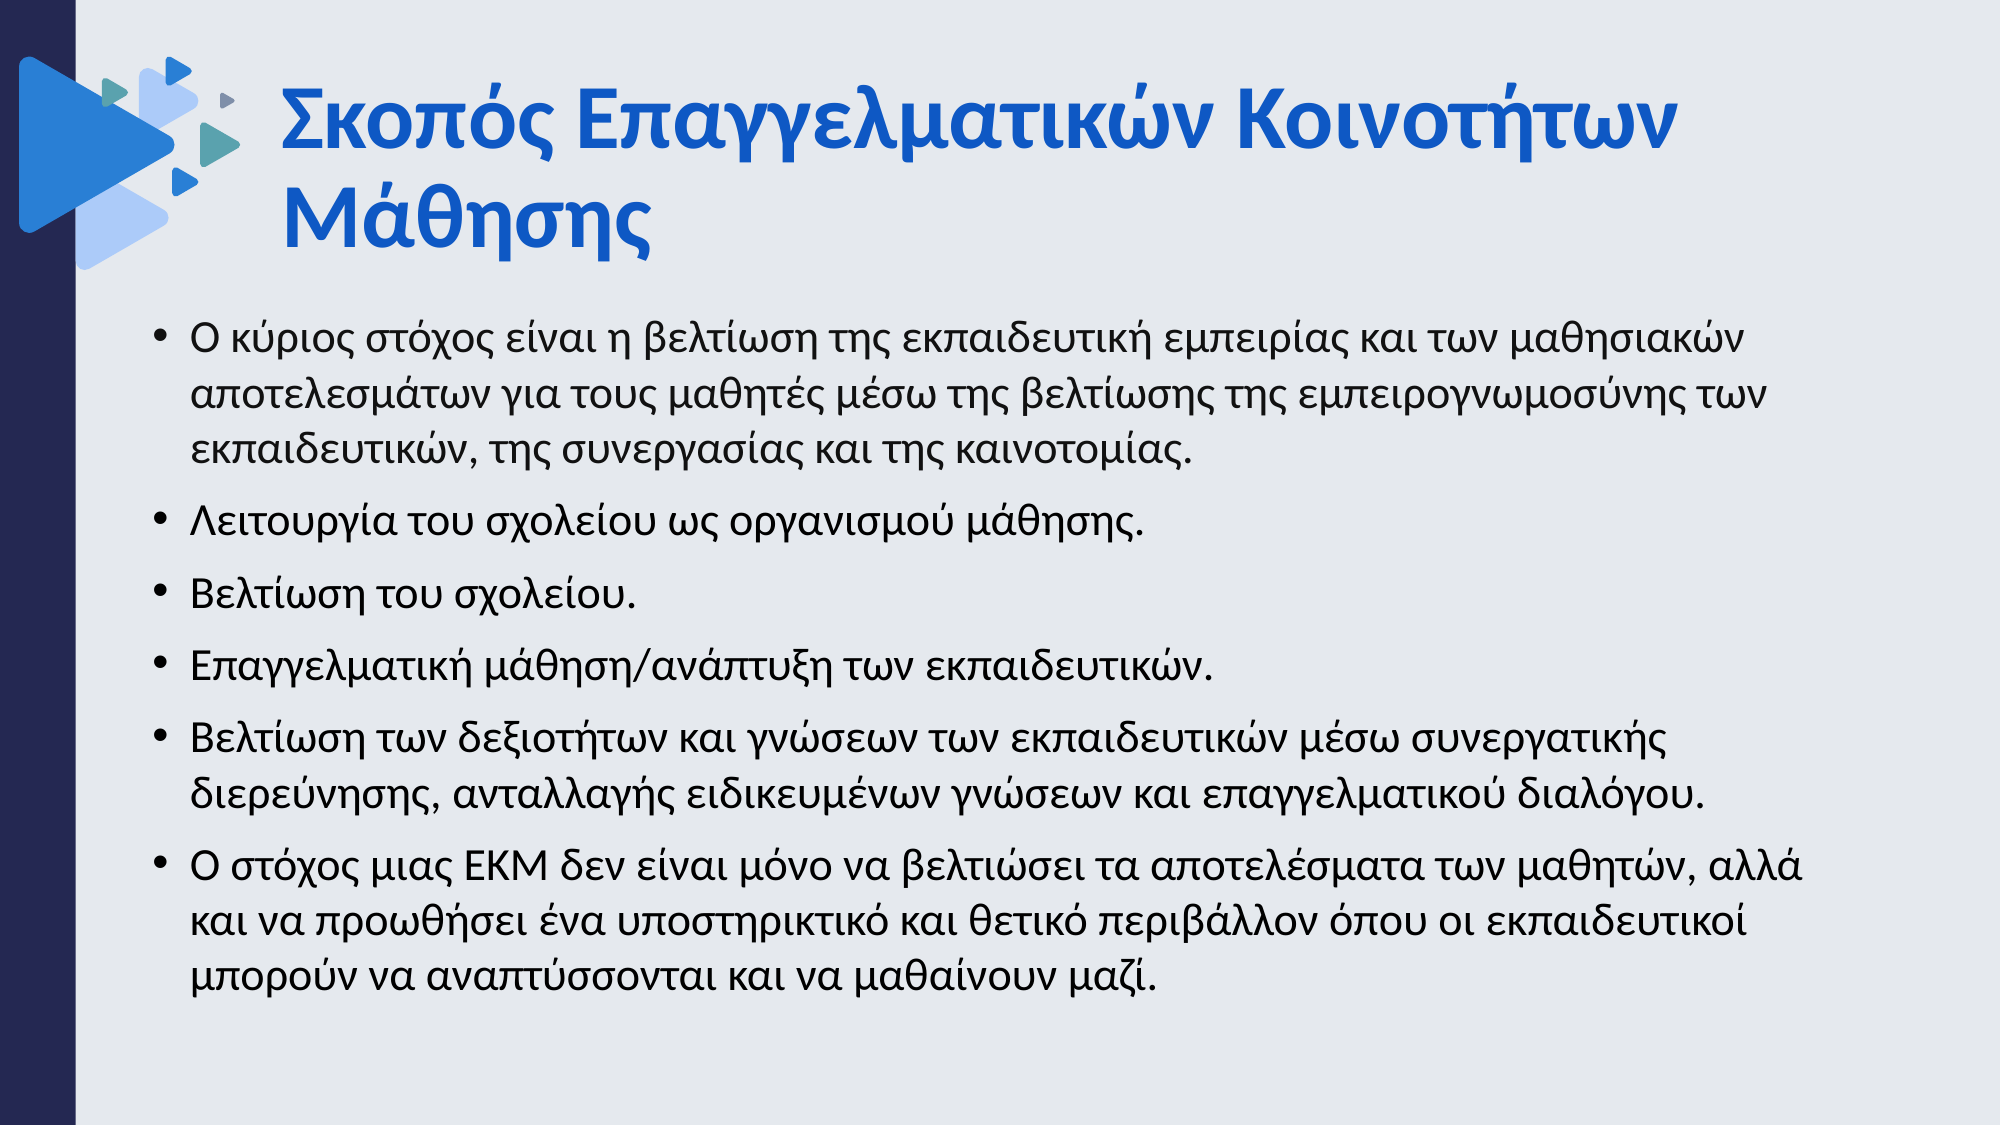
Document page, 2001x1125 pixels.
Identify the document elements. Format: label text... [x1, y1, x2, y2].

title Σκοπός Επαγγελματικών Κοινοτήτων Μάθησης [266, 59, 1863, 278]
list Ο κύριος στόχος είναι η βελτίωση της εκπαιδευτική εμπειρίας και των μαθησιακών αποτελεσμάτων για τους μαθητές μέσω της βελτίωσης της εμπειρογνωμοσύνης των εκπαιδευτικών, της συνεργασίας και της καινοτομίας. Λειτουργία του σχολείου ως οργανισμού μάθησης. Βελτίωση του σχολείου. Επαγγελματική μάθηση/ανάπτυξη των εκπαιδευτικών. Βελτίωση των δεξιοτήτων και γνώσεων των εκπαιδευτικών μέσω συνεργατικής διερεύνησης, ανταλλαγής ειδικευμένων γνώσεων και επαγγελματικού διαλόγου. Ο στόχος μιας ΕΚΜ δεν είναι μόνο να βελτιώσει τα αποτελέσματα των μαθητών, αλλά και να προωθήσει ένα υποστηρικτικό και θετικό περιβάλλον όπου οι εκπαιδευτικοί μπορούν να αναπτύσσονται και να μαθαίνουν μαζί. [137, 299, 1863, 1014]
